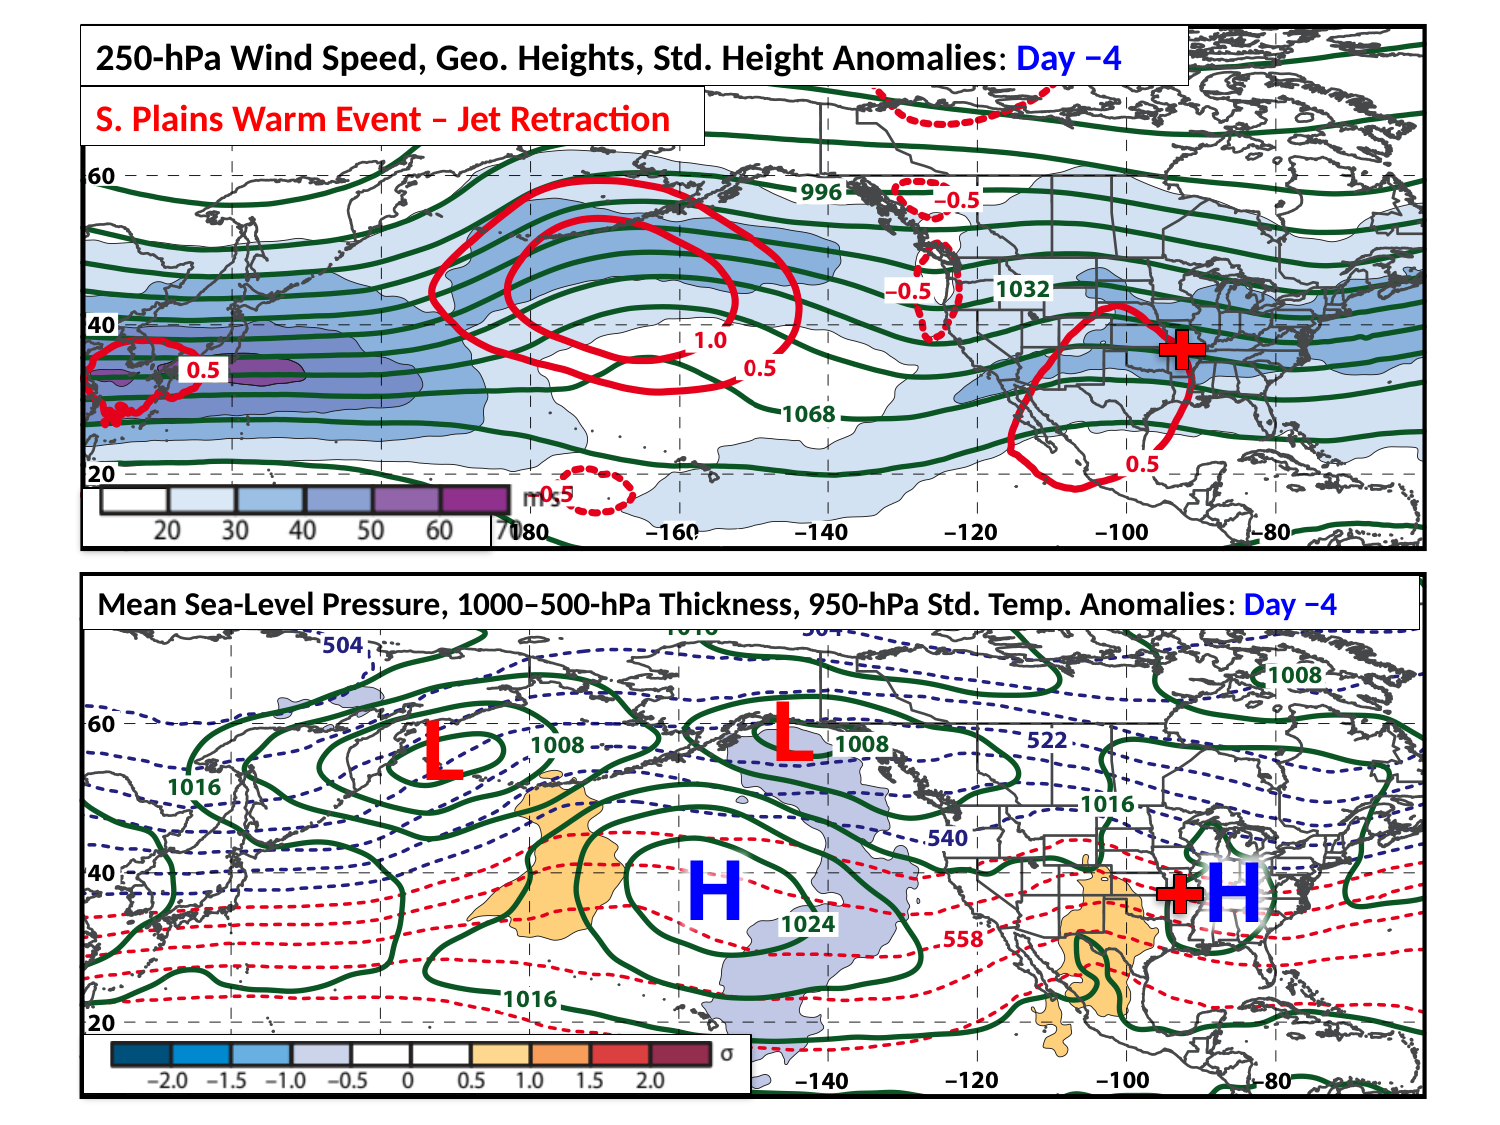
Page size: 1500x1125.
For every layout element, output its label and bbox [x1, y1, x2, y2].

picture [79, 23, 1427, 552]
picture [79, 571, 1427, 1100]
